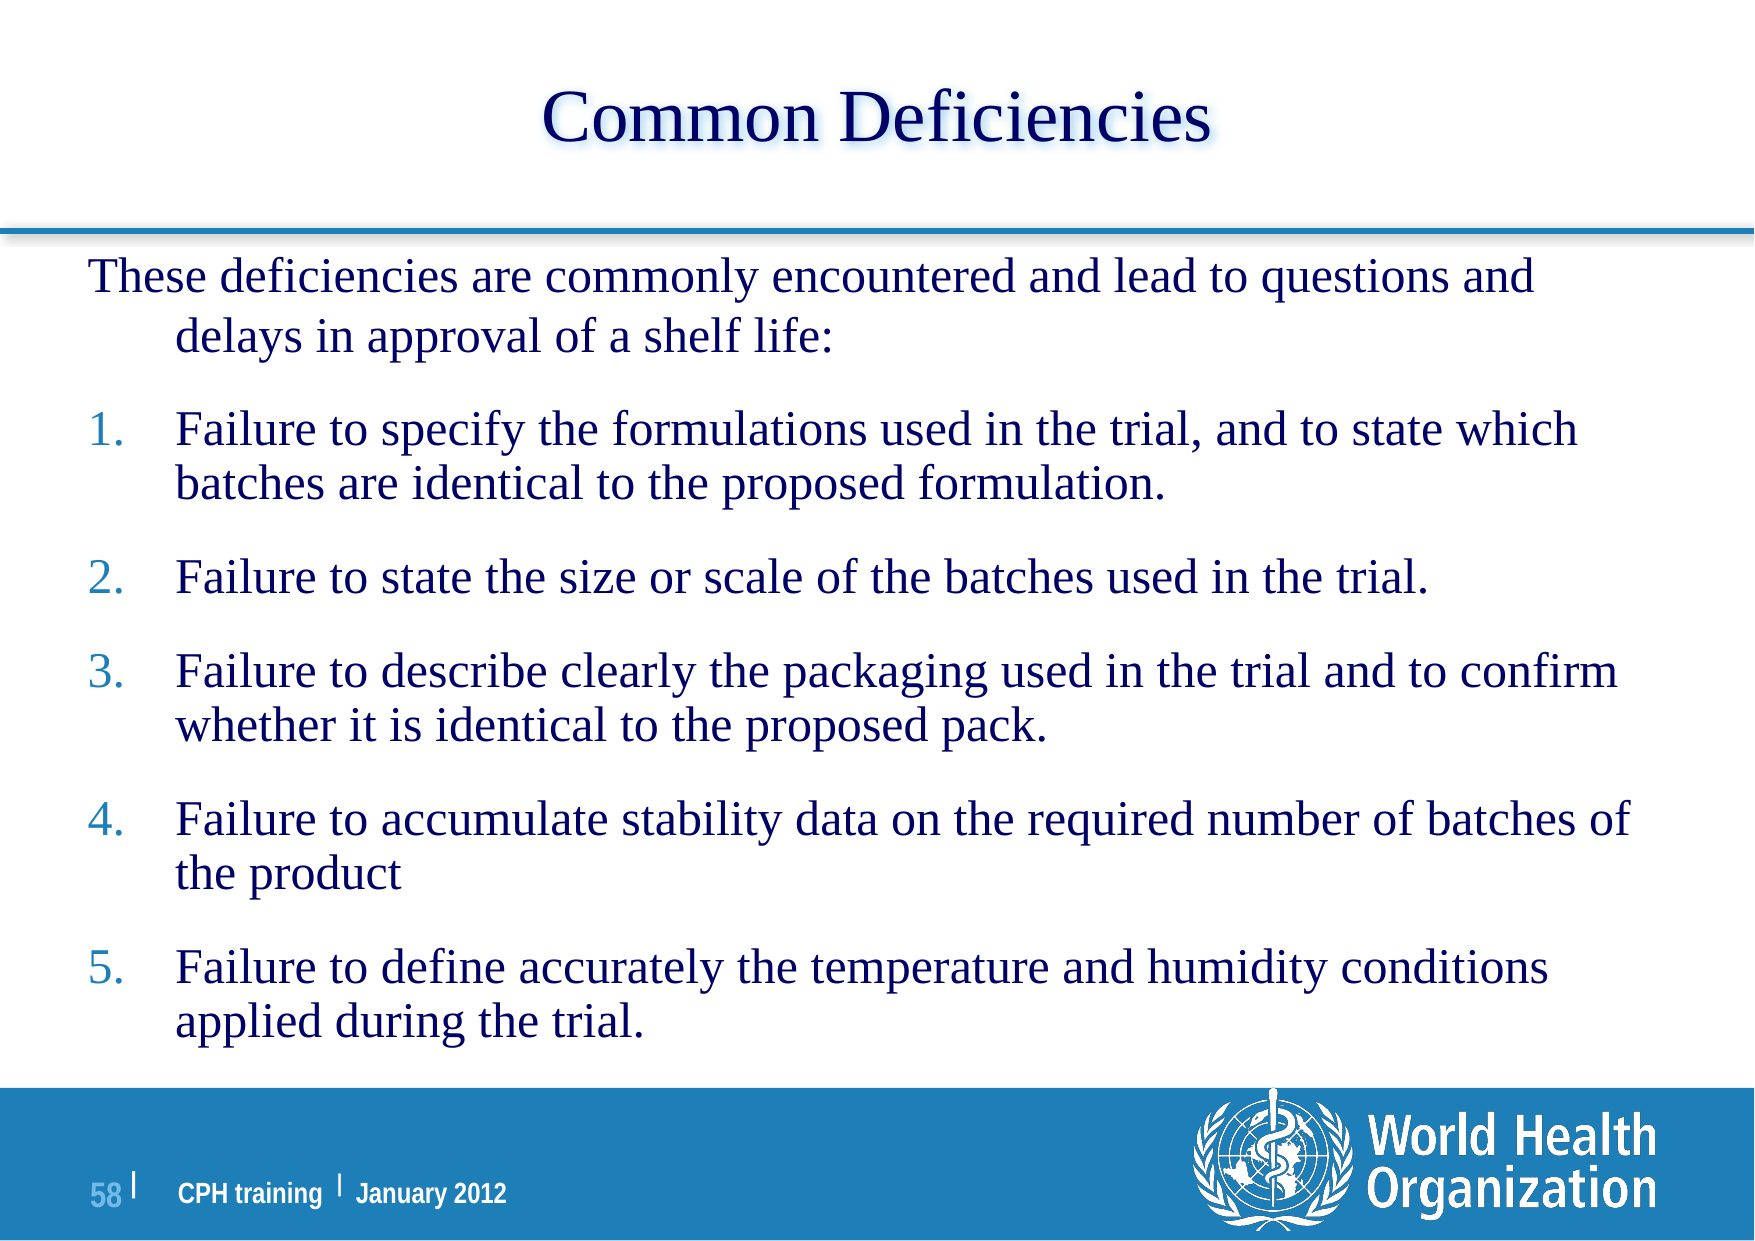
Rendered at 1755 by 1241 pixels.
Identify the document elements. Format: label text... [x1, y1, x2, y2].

list These deficiencies are commonly encountered and lead to questions and delays in approval of a shelf life: Failure to specify the formulations used in the trial, and to state which batches are identical to the proposed formulation. Failure to state the size or scale of the batches used in the trial. Failure to describe clearly the packaging used in the trial and to confirm whether it is identical to the proposed pack. Failure to accumulate stability data on the required number of batches of the product Failure to define accurately the temperature and humidity conditions applied during the trial. [87, 242, 1667, 1180]
picture [1192, 1180, 1655, 1231]
title Common Deficiencies [0, 0, 1755, 224]
